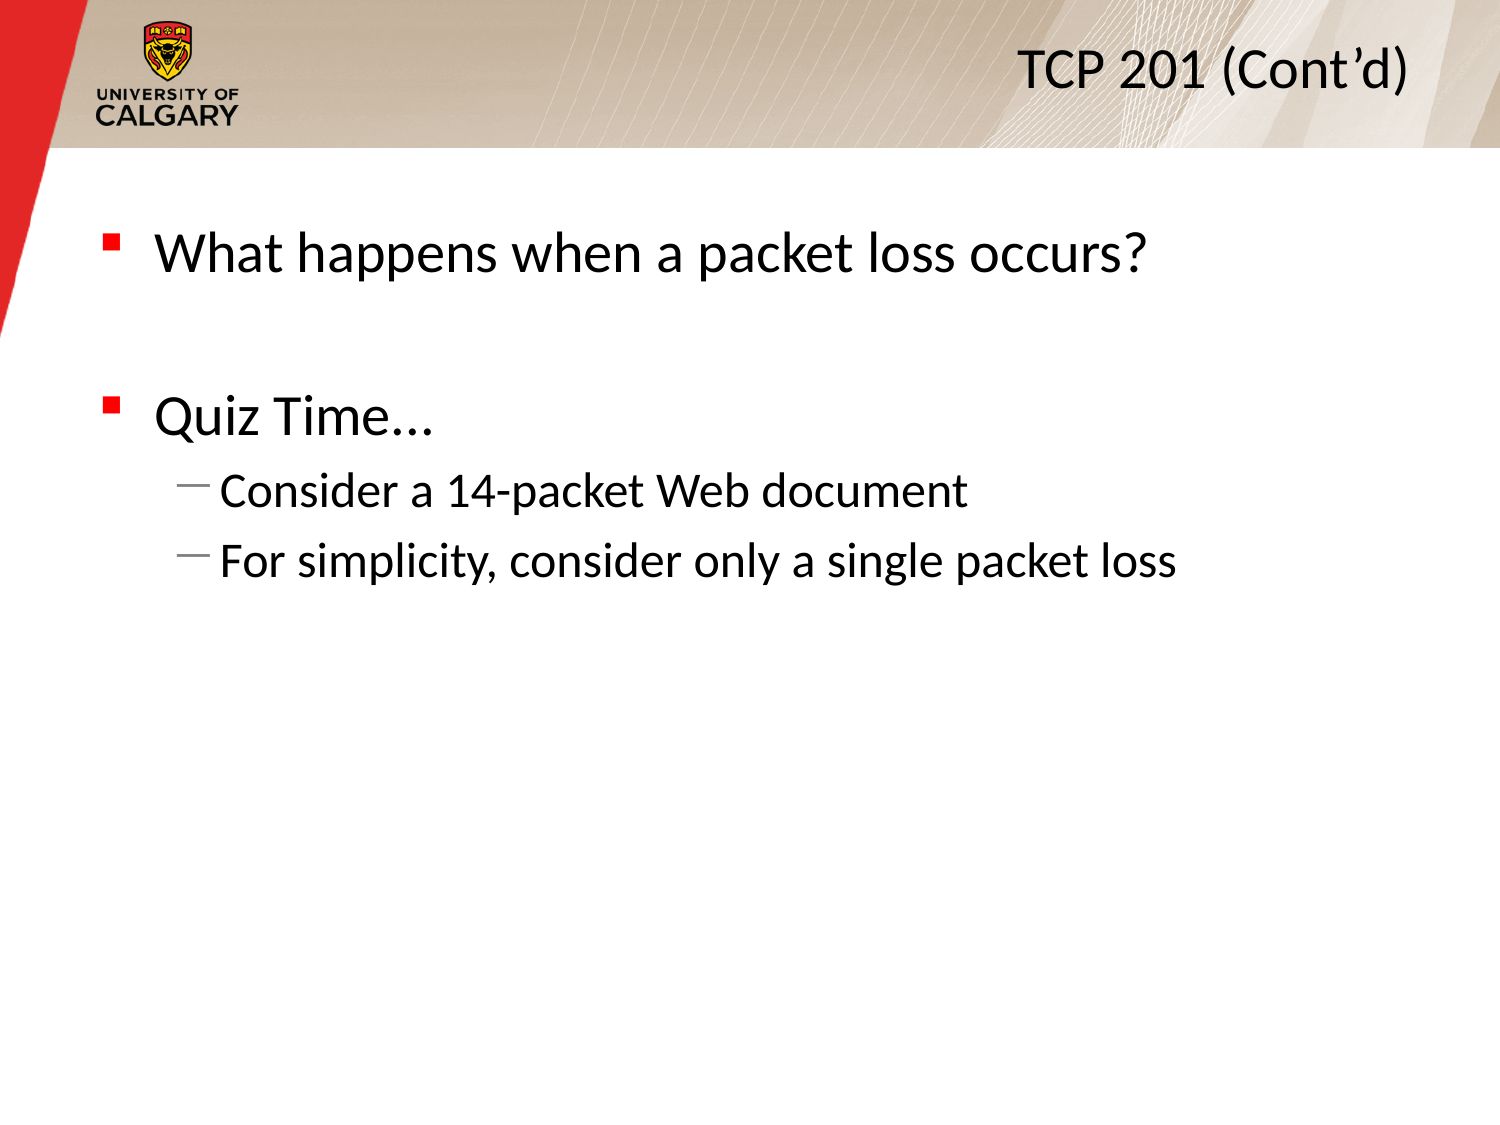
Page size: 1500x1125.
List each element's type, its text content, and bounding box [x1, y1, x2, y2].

picture [0, 0, 1500, 1125]
list What happens when a packet loss occurs? Quiz Time... Consider a 14-packet Web document For simplicity, consider only a single packet loss [83, 206, 1434, 1005]
title TCP 201 (Cont’d) [219, 0, 1425, 131]
